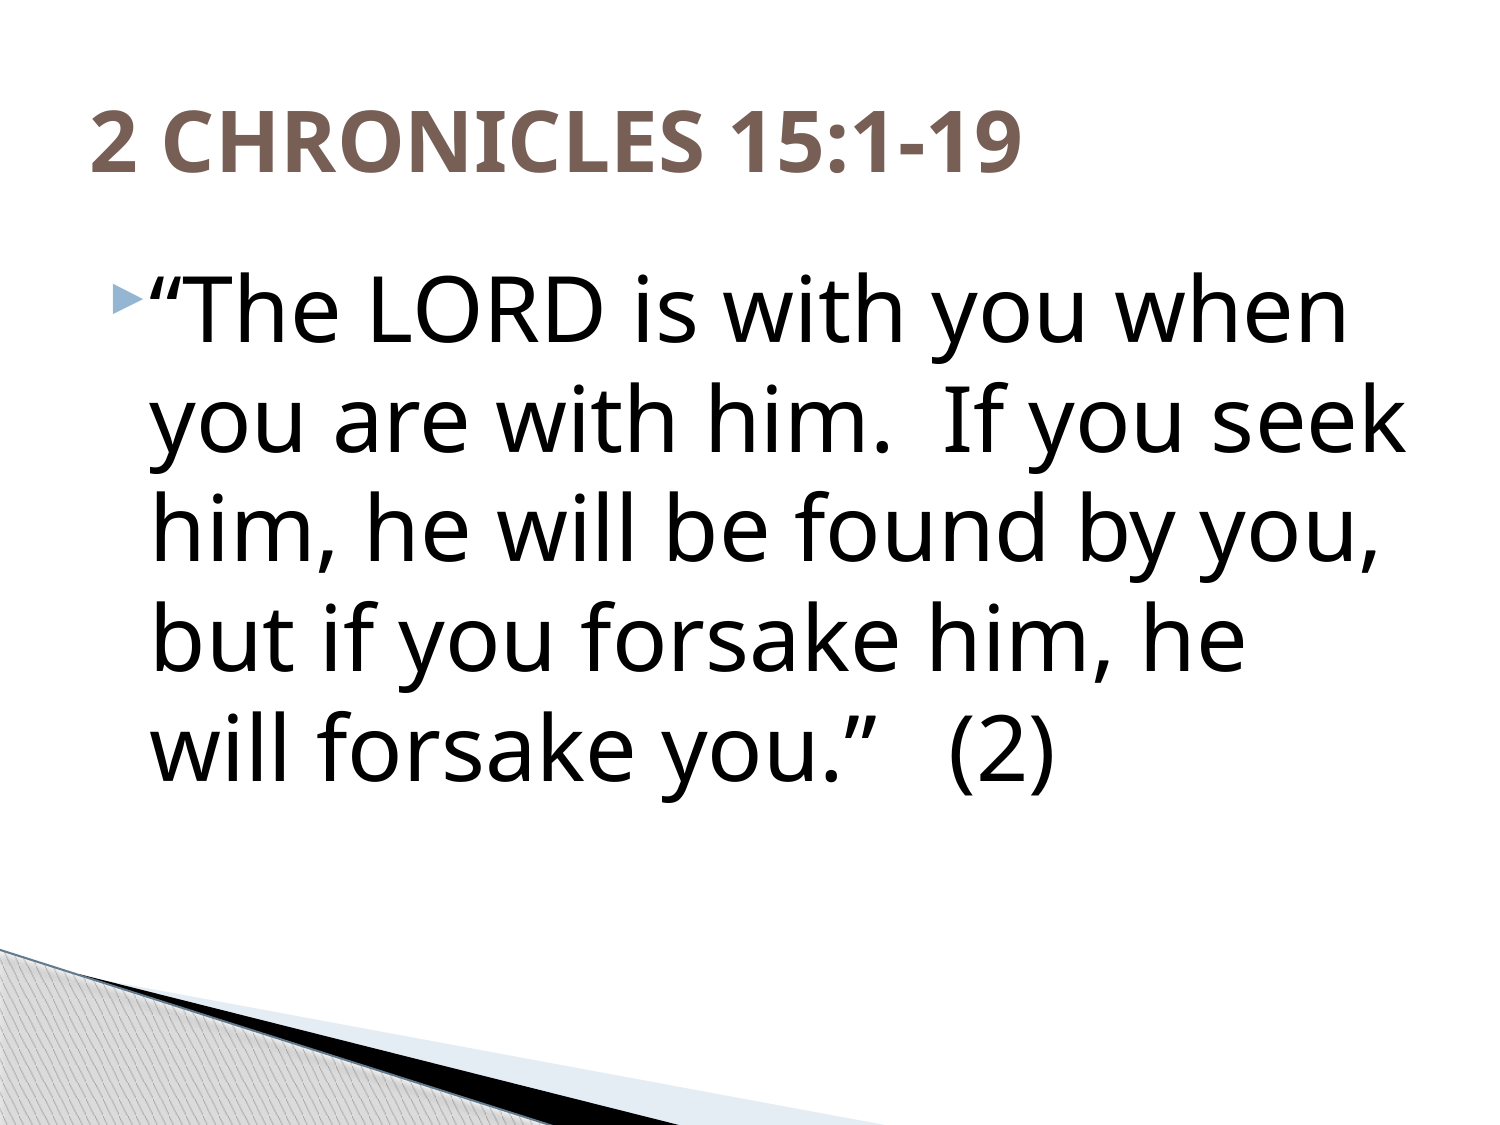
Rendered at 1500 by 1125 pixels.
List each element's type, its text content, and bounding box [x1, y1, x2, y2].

list “The LORD is with you when you are with him. If you seek him, he will be found by you, but if you forsake him, he will forsake you.” (2) [75, 243, 1425, 986]
title 2 CHRONICLES 15:1-19 [75, 45, 1425, 233]
